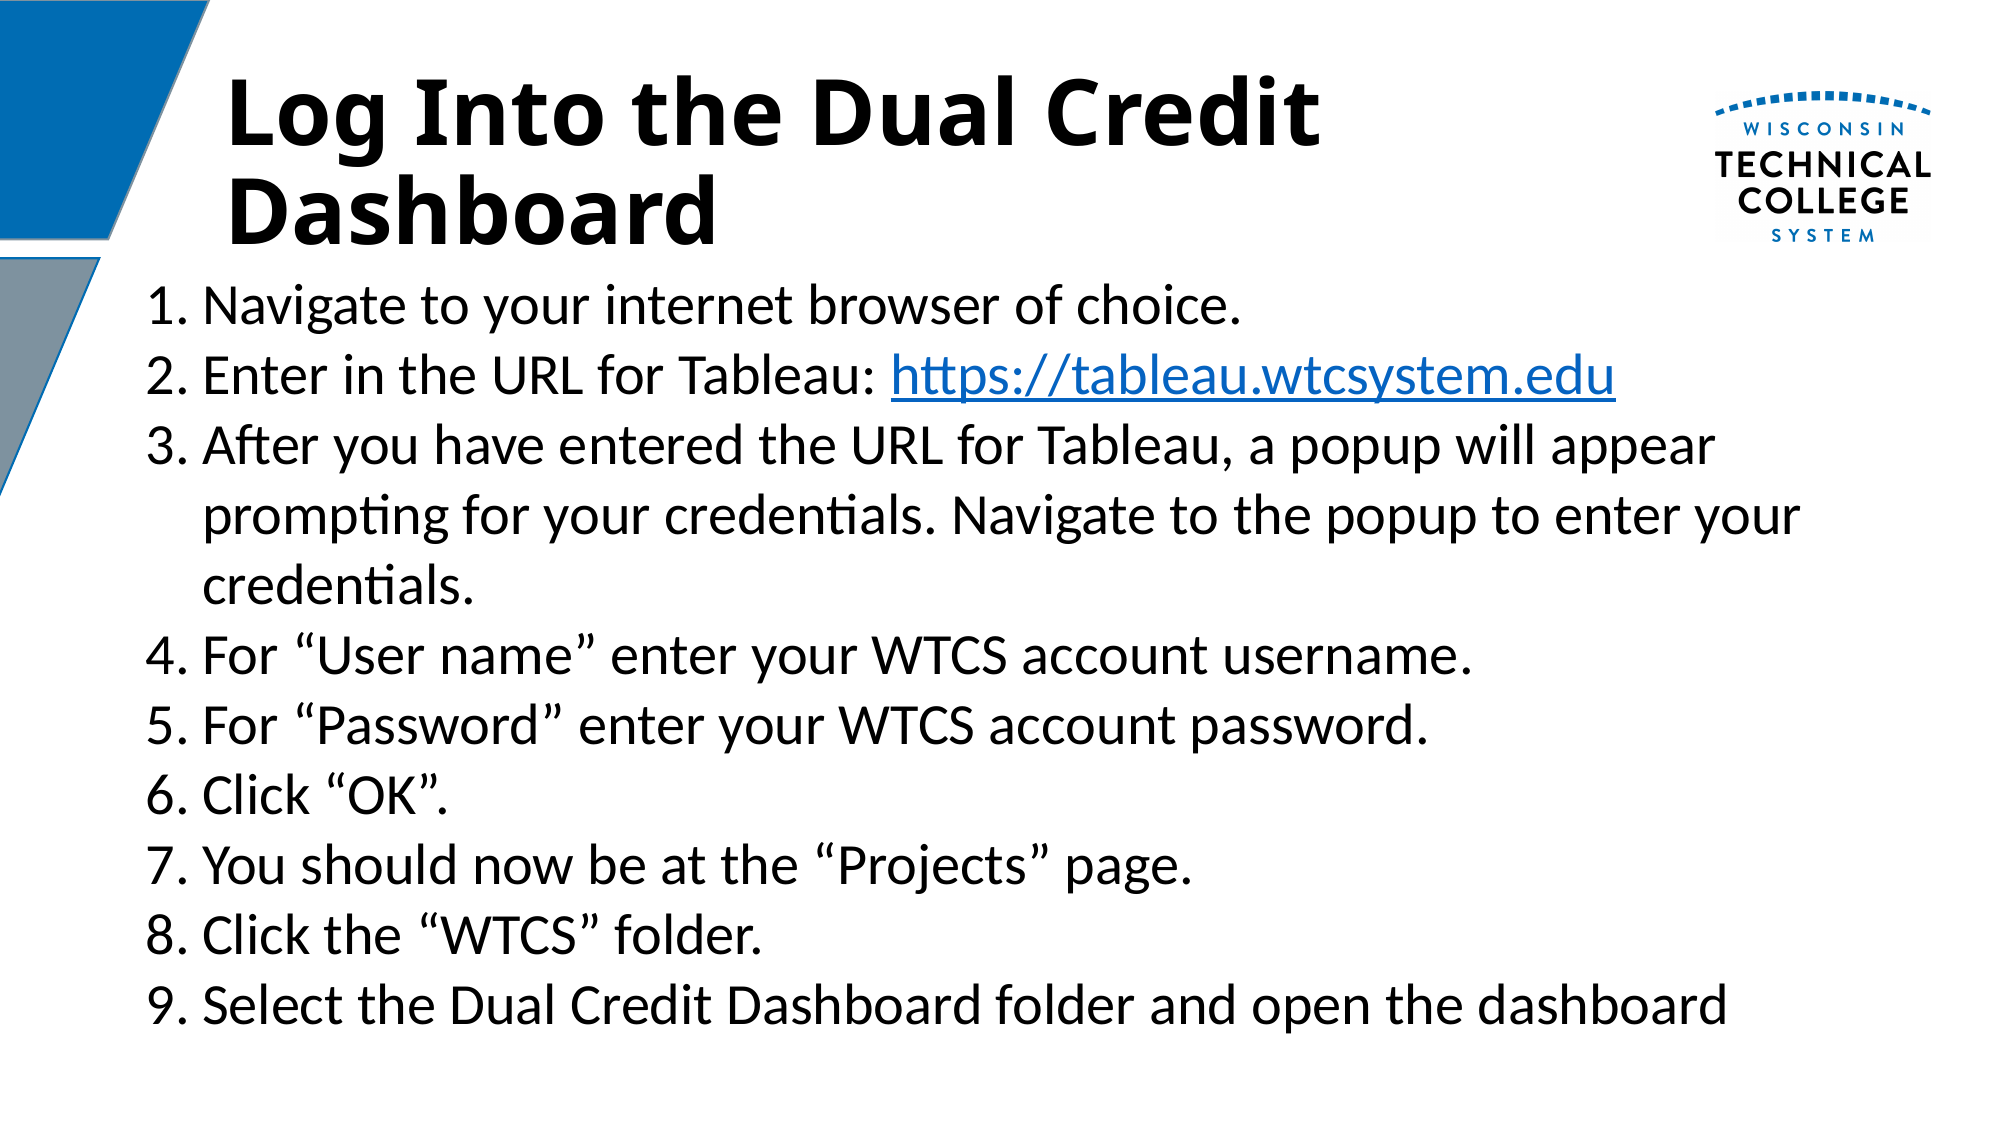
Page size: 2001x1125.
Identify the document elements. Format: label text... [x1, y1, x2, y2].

title Log Into the Dual Credit Dashboard [209, 91, 1593, 240]
picture [1715, 91, 1931, 242]
text_box Navigate to your internet browser of choice. Enter in the URL for Tableau: https://tableau.wtcsystem.edu After you have entered the URL for Tableau, a popup will appear prompting for your credentials. Navigate to the popup to enter your credentials. For “User name” enter your WTCS account username. For “Password” enter your WTCS account password. Click “OK”. You should now be at the “Projects” page. Click the “WTCS” folder. Select the Dual Credit Dashboard folder and open the dashboard [131, 258, 1900, 1044]
